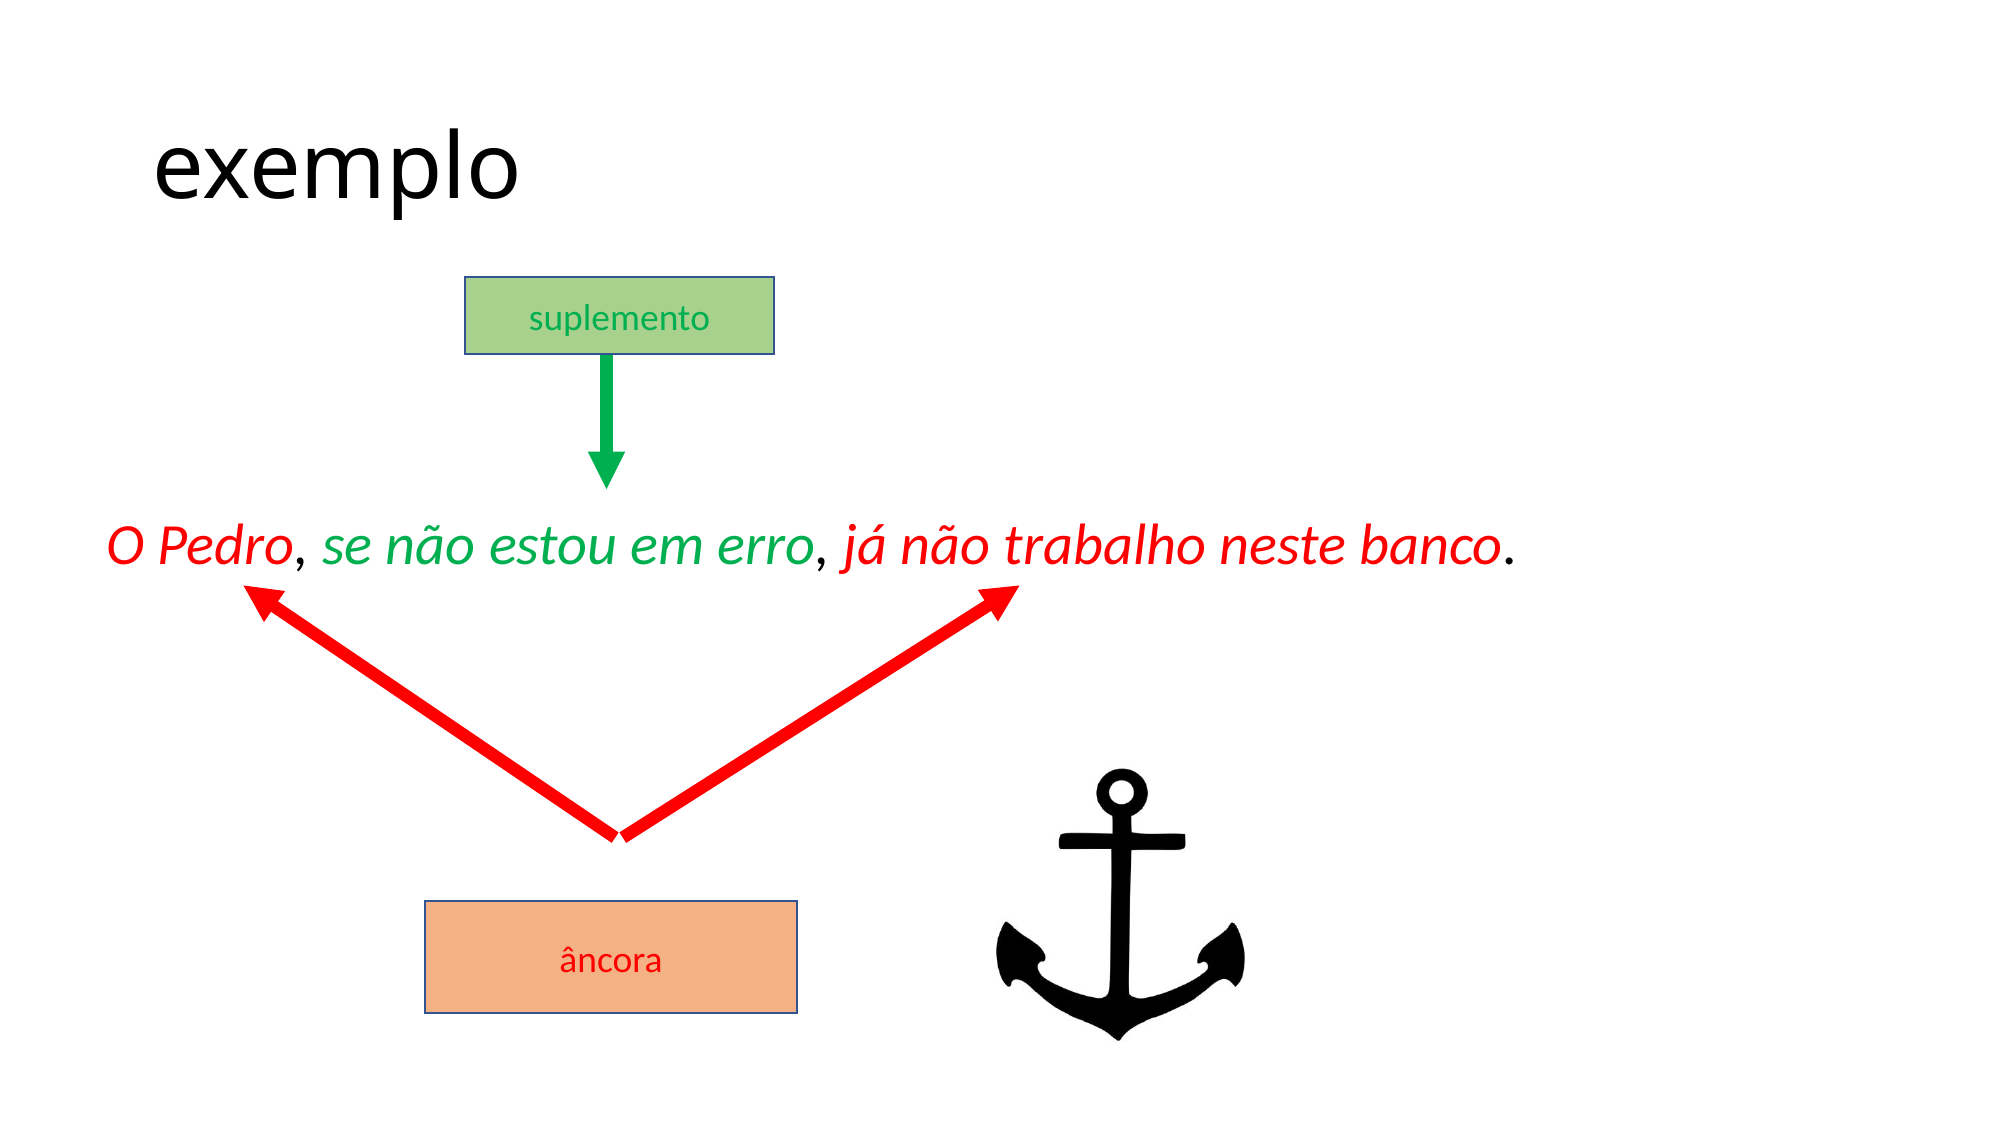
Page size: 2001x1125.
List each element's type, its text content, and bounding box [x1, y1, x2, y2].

title exemplo [137, 59, 1863, 247]
picture [909, 761, 1329, 1045]
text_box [622, 585, 1020, 838]
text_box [243, 585, 616, 838]
text_box âncora [424, 900, 798, 1014]
text_box suplemento [464, 276, 775, 355]
list O Pedro, se não estou em erro, já não trabalho neste banco. [91, 247, 1863, 1014]
